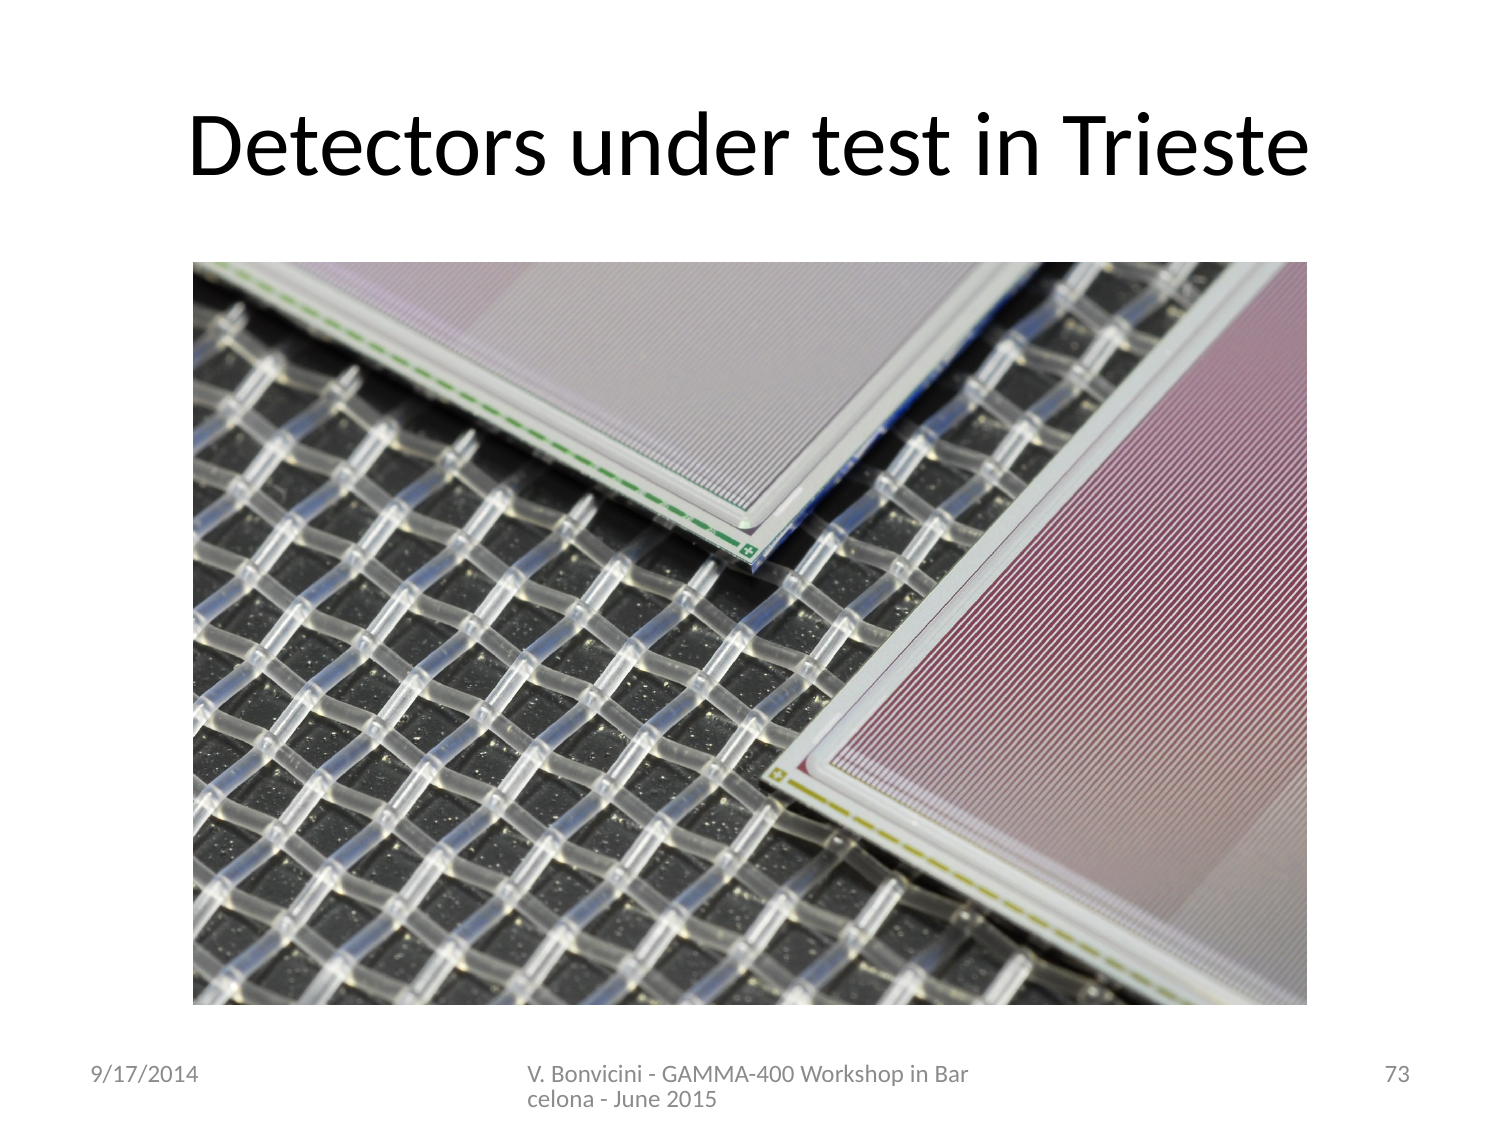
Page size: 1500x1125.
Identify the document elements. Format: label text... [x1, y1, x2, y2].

slide_number 73 [1074, 1042, 1425, 1103]
title Detectors under test in Trieste [75, 45, 1425, 233]
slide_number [75, 1042, 425, 1103]
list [192, 262, 1307, 1006]
footer V. Bonvicini - GAMMA-400 Workshop in Barcelona - June 2015 [512, 1042, 988, 1103]
